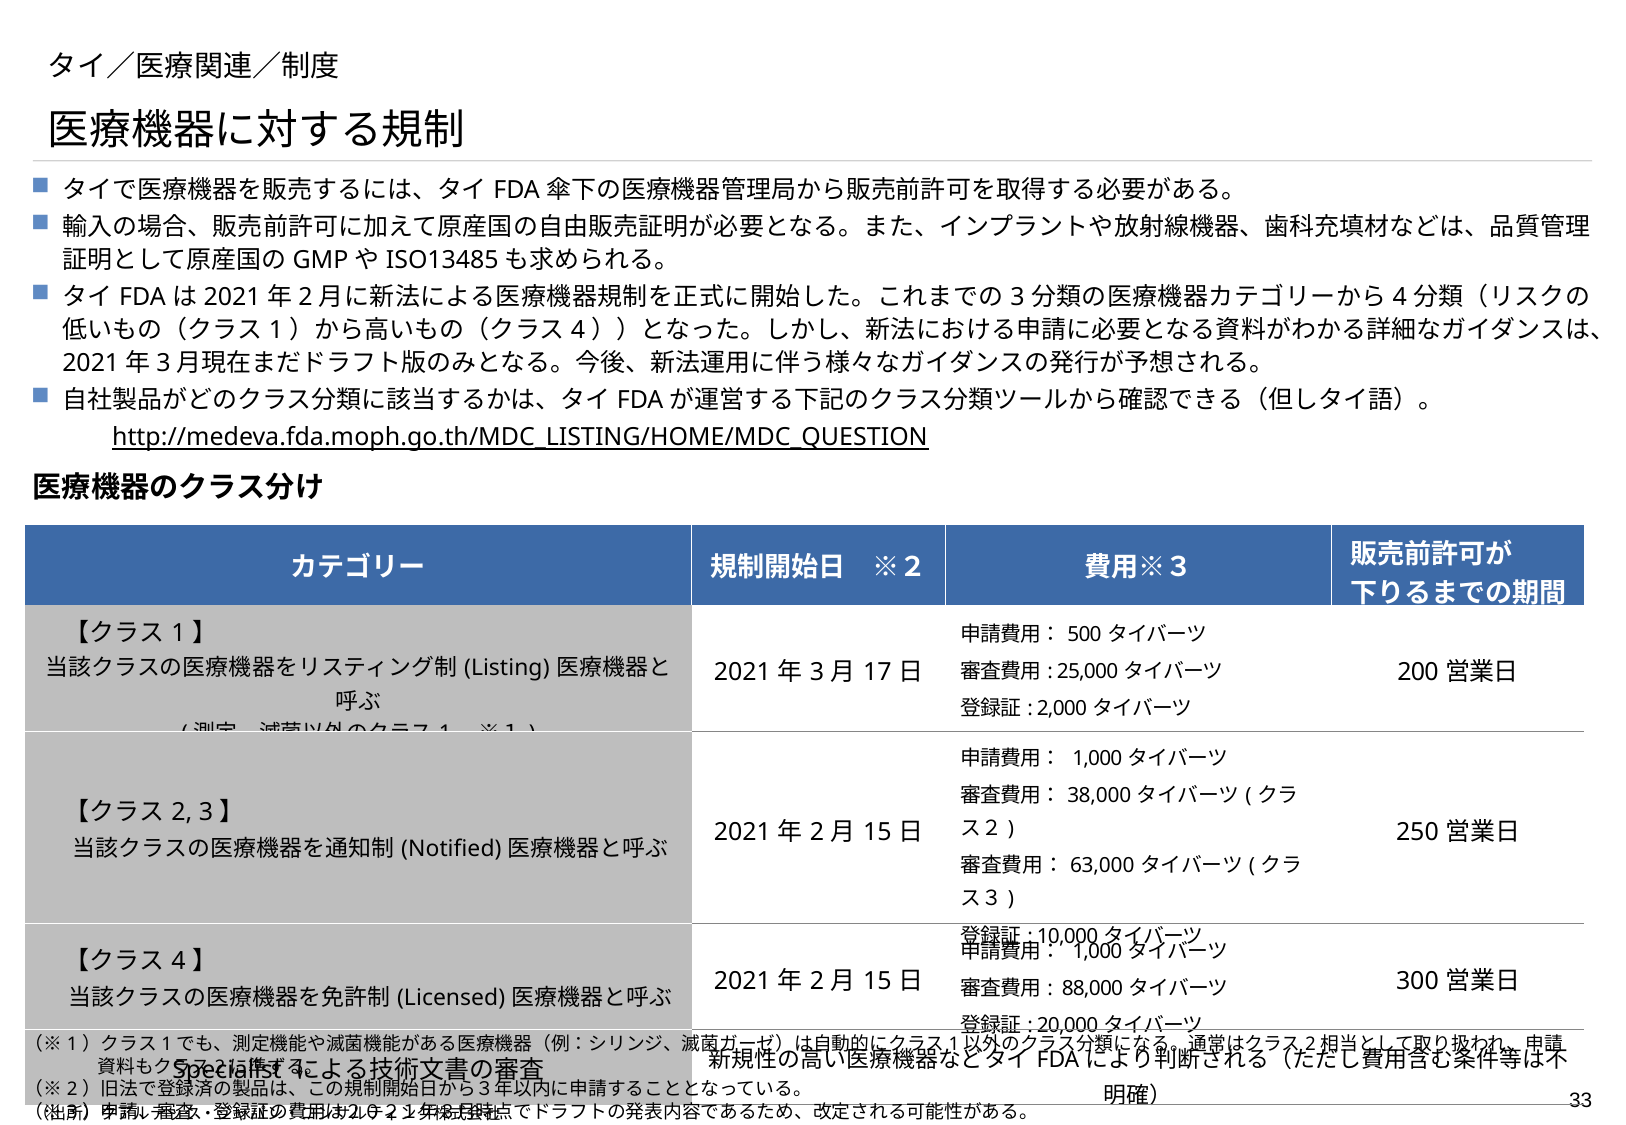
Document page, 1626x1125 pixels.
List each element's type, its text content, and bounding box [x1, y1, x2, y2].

table_header 規制開始日 ※２ [692, 525, 945, 605]
list 医療機器に対する規制 [32, 0, 1593, 161]
table_header 販売前許可が 下りるまでの期間 [1332, 525, 1584, 605]
text_box （出所）クアルテック・ジャパン・コンサルティング株式会社 [32, 1103, 1451, 1125]
table_cell 2021年2月15日 [692, 732, 945, 923]
table_header 費用※３ [946, 525, 1331, 605]
table_cell 【クラス4】 当該クラスの医療機器を免許制(Licensed)医療機器と呼ぶ [25, 924, 692, 1029]
table_cell 【クラス2, 3】 当該クラスの医療機器を通知制(Notified)医療機器と呼ぶ [25, 732, 692, 923]
table_cell Specialist による技術文書の審査 [25, 1100, 692, 1104]
text_box タイで医療機器を販売するには、タイFDA傘下の医療機器管理局から販売前許可を取得する必要がある。 輸入の場合、販売前許可に加えて原産国の自由販売証明が必要となる。また、インプラントや放射線機器、歯科充填材などは、品質管理証明として原産国のGMPやISO13485も求められる。 タイFDAは2021年2月に新法による医療機器規制を正式に開始した。これまでの3分類の医療機器カテゴリーから4分類（リスクの低いもの（クラス1）から高いもの（クラス4））となった。しかし、新法における申請に必要となる資料がわかる詳細なガイダンスは、2021年3月現在まだドラフト版のみとなる。今後、新法運用に伴う様々なガイダンスの発行が予想される。 自社製品がどのクラス分類に該当するかは、タイFDAが運営する下記のクラス分類ツールから確認できる（但しタイ語）。 http://medeva.fda.moph.go.th/MDC_LISTING/HOME/MDC_QUESTION [31, 170, 1591, 567]
table_cell 2021年3月17日 [692, 605, 945, 731]
table_cell 申請費用： 1,000タイバーツ 審査費用：38,000タイバーツ(クラス２) 審査費用：63,000タイバーツ(クラス３) 登録証: 10,000タイバーツ [945, 732, 1332, 923]
table_header カテゴリー [25, 525, 691, 605]
table_cell 2021年2月15日 [692, 924, 945, 1029]
table_cell 【クラス1】 当該クラスの医療機器をリスティング制(Listing)医療機器と呼ぶ (測定、滅菌以外のクラス1 ※１) [25, 605, 692, 731]
table_cell 250営業日 [1332, 732, 1584, 923]
table_cell 新規性の高い医療機器などタイFDAにより判断される（ただし費用含む条件等は不明確） [692, 1030, 1584, 1104]
text_box 医療機器のクラス分け [32, 456, 1209, 516]
text_box （※1）クラス1でも、測定機能や滅菌機能がある医療機器（例：シリンジ、滅菌ガーゼ）は自動的にクラス1以外のクラス分類になる。通常はクラス2相当として取り扱われ、申請資料もクラス2に準ずる。 （※2）旧法で登録済の製品は、この規制開始日から３年以内に申請することとなっている。 （※3）申請、審査、登録証の費用は２０２１年３月時点でドラフトの発表内容であるため、改定される可能性がある。 [24, 1031, 1569, 1100]
table_cell 申請費用： 1,000タイバーツ 審査費用: 88,000タイバーツ 登録証: 20,000タイバーツ [945, 924, 1332, 1029]
table_cell 申請費用：500タイバーツ 審査費用: 25,000タイバーツ 登録証: 2,000タイバーツ [945, 605, 1332, 731]
table_cell 200営業日 [1332, 605, 1584, 731]
table_cell 300営業日 [1332, 924, 1584, 1029]
